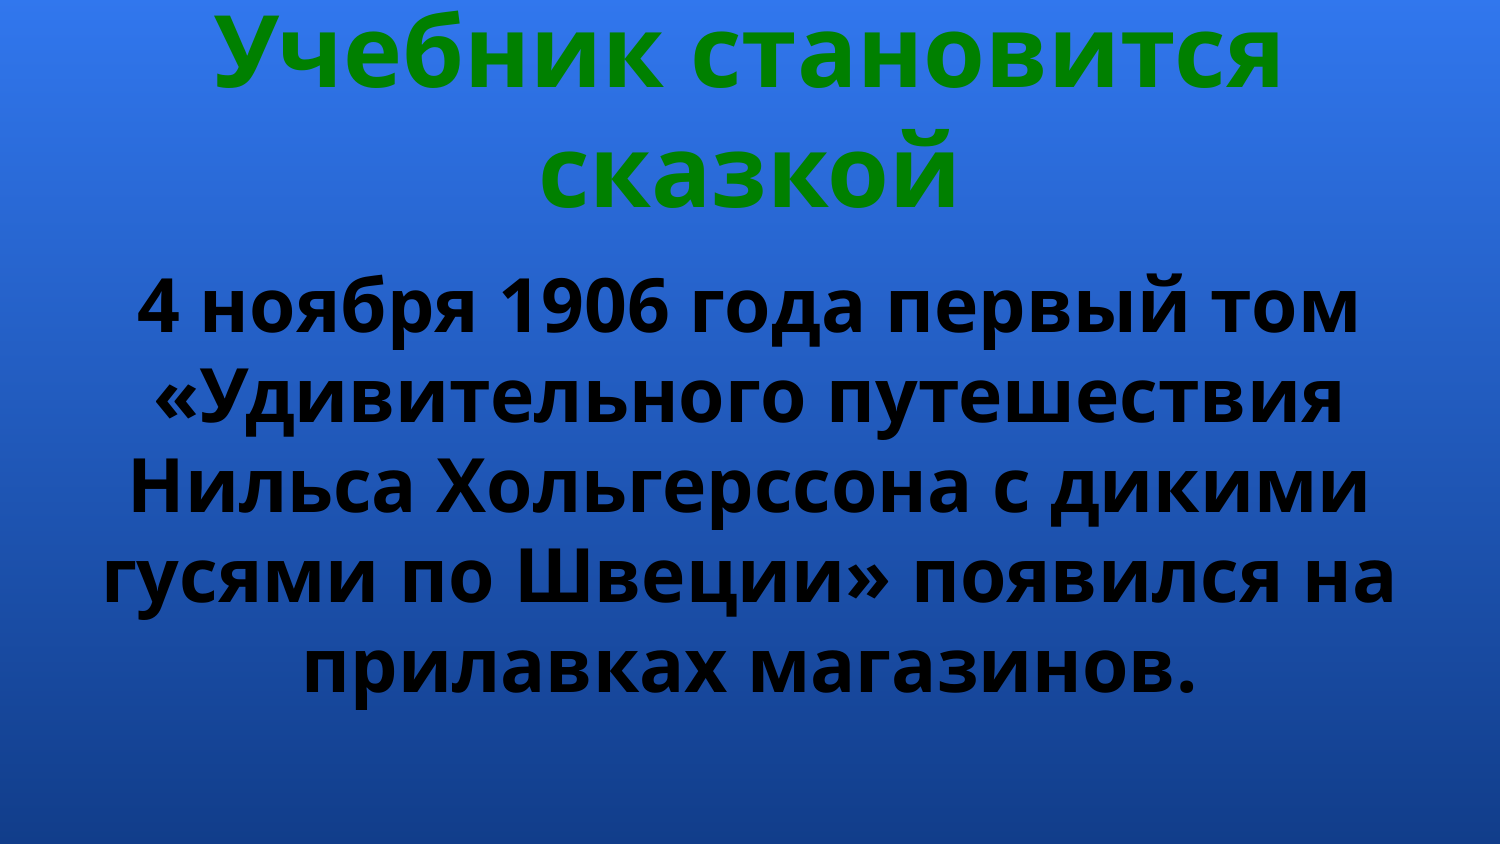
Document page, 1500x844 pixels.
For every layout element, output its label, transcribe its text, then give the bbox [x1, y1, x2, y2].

subtitle 4 ноября 1906 года первый том «Удивительного путешествия Нильса Хольгерссона с дикими гусями по Швеции» появился на прилавках магазинов. [51, 242, 1449, 794]
title Учебник становится сказкой [51, 0, 1449, 242]
